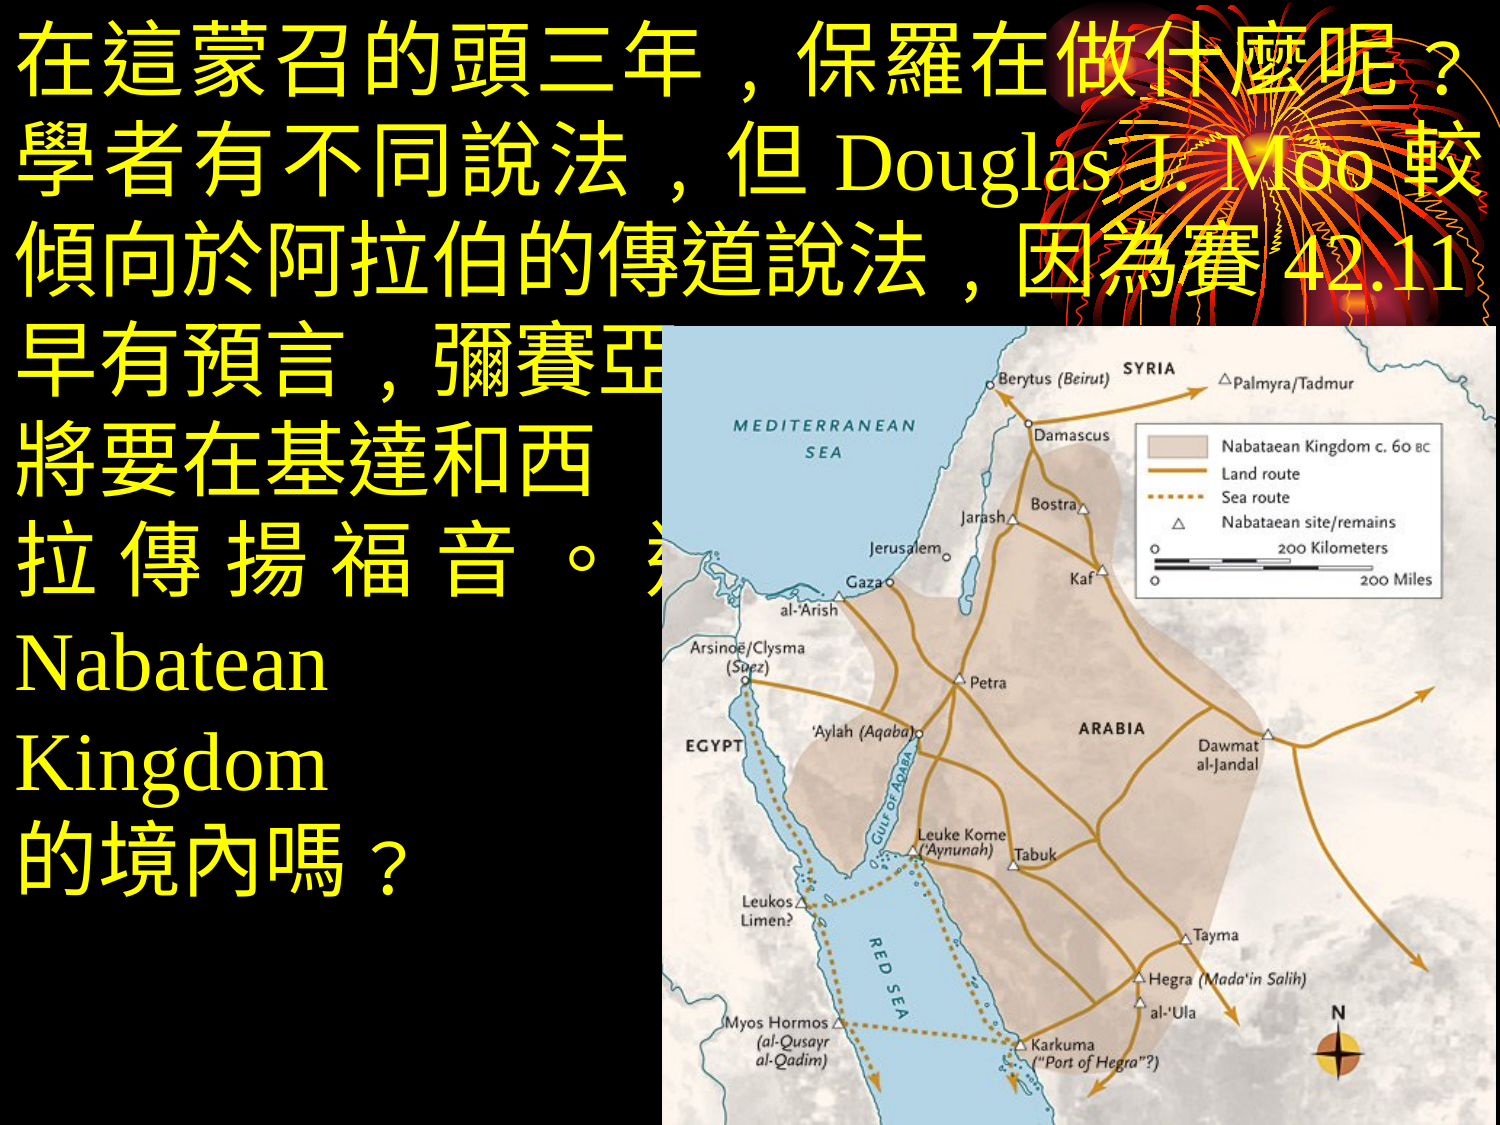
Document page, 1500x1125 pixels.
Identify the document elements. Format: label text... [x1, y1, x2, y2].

text_box 在這蒙召的頭三年﹐保羅在做什麼呢﹖學者有不同說法﹐但Douglas J. Moo較傾向於阿拉伯的傳道說法﹐因為賽42.11早有預言﹐彌賽亞 將要在基達和西 拉傳揚福音。這些地區不正是在Nabatean Kingdom 的境內嗎﹖ [0, 0, 1500, 915]
picture [661, 326, 1497, 1125]
